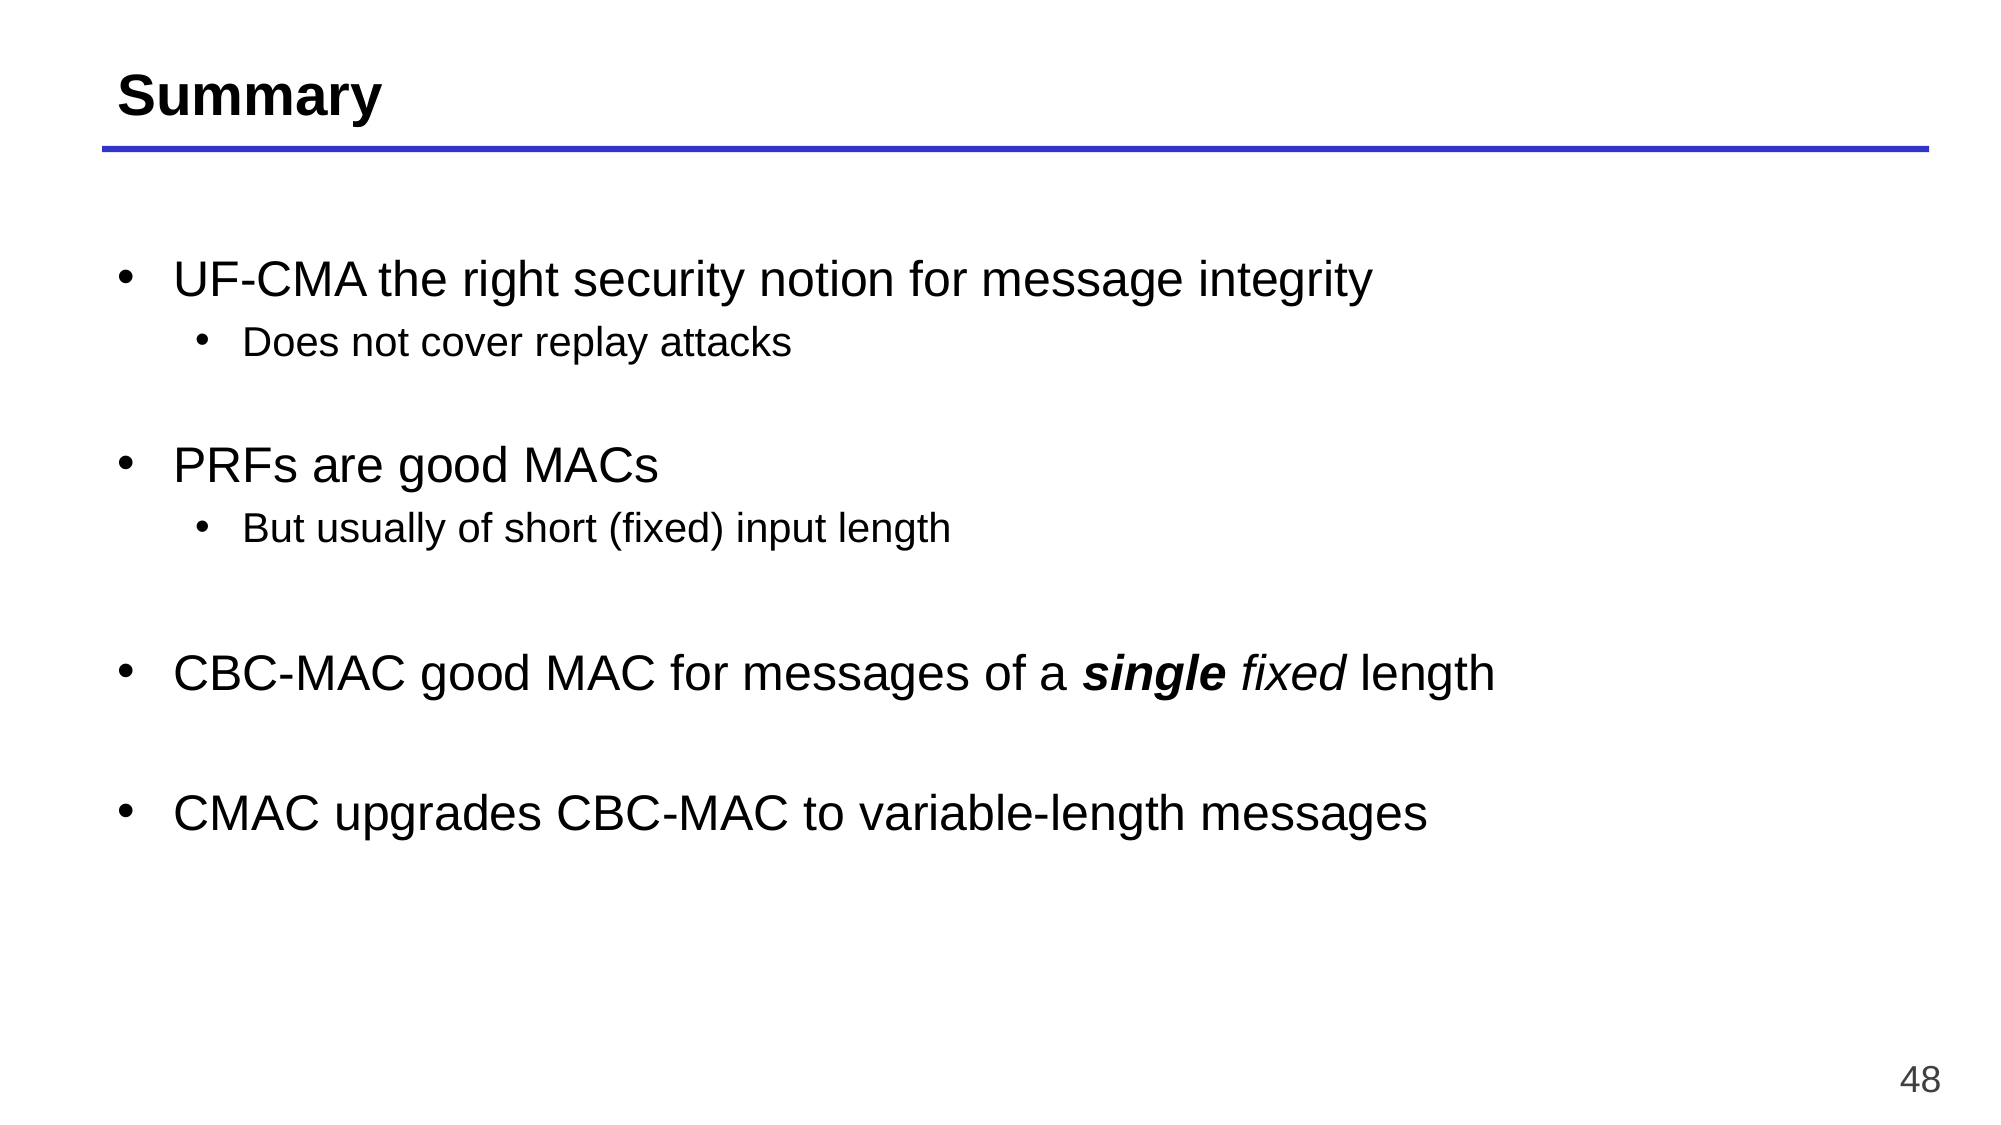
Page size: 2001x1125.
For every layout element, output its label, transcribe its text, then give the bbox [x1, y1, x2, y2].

title Summary [102, 54, 1930, 130]
list UF-CMA the right security notion for message integrity Does not cover replay attacks PRFs are good MACs But usually of short (fixed) input length CBC-MAC good MAC for messages of a single fixed length CMAC upgrades CBC-MAC to variable-length messages [102, 168, 1930, 1000]
slide_number 48 [1539, 1047, 1957, 1101]
